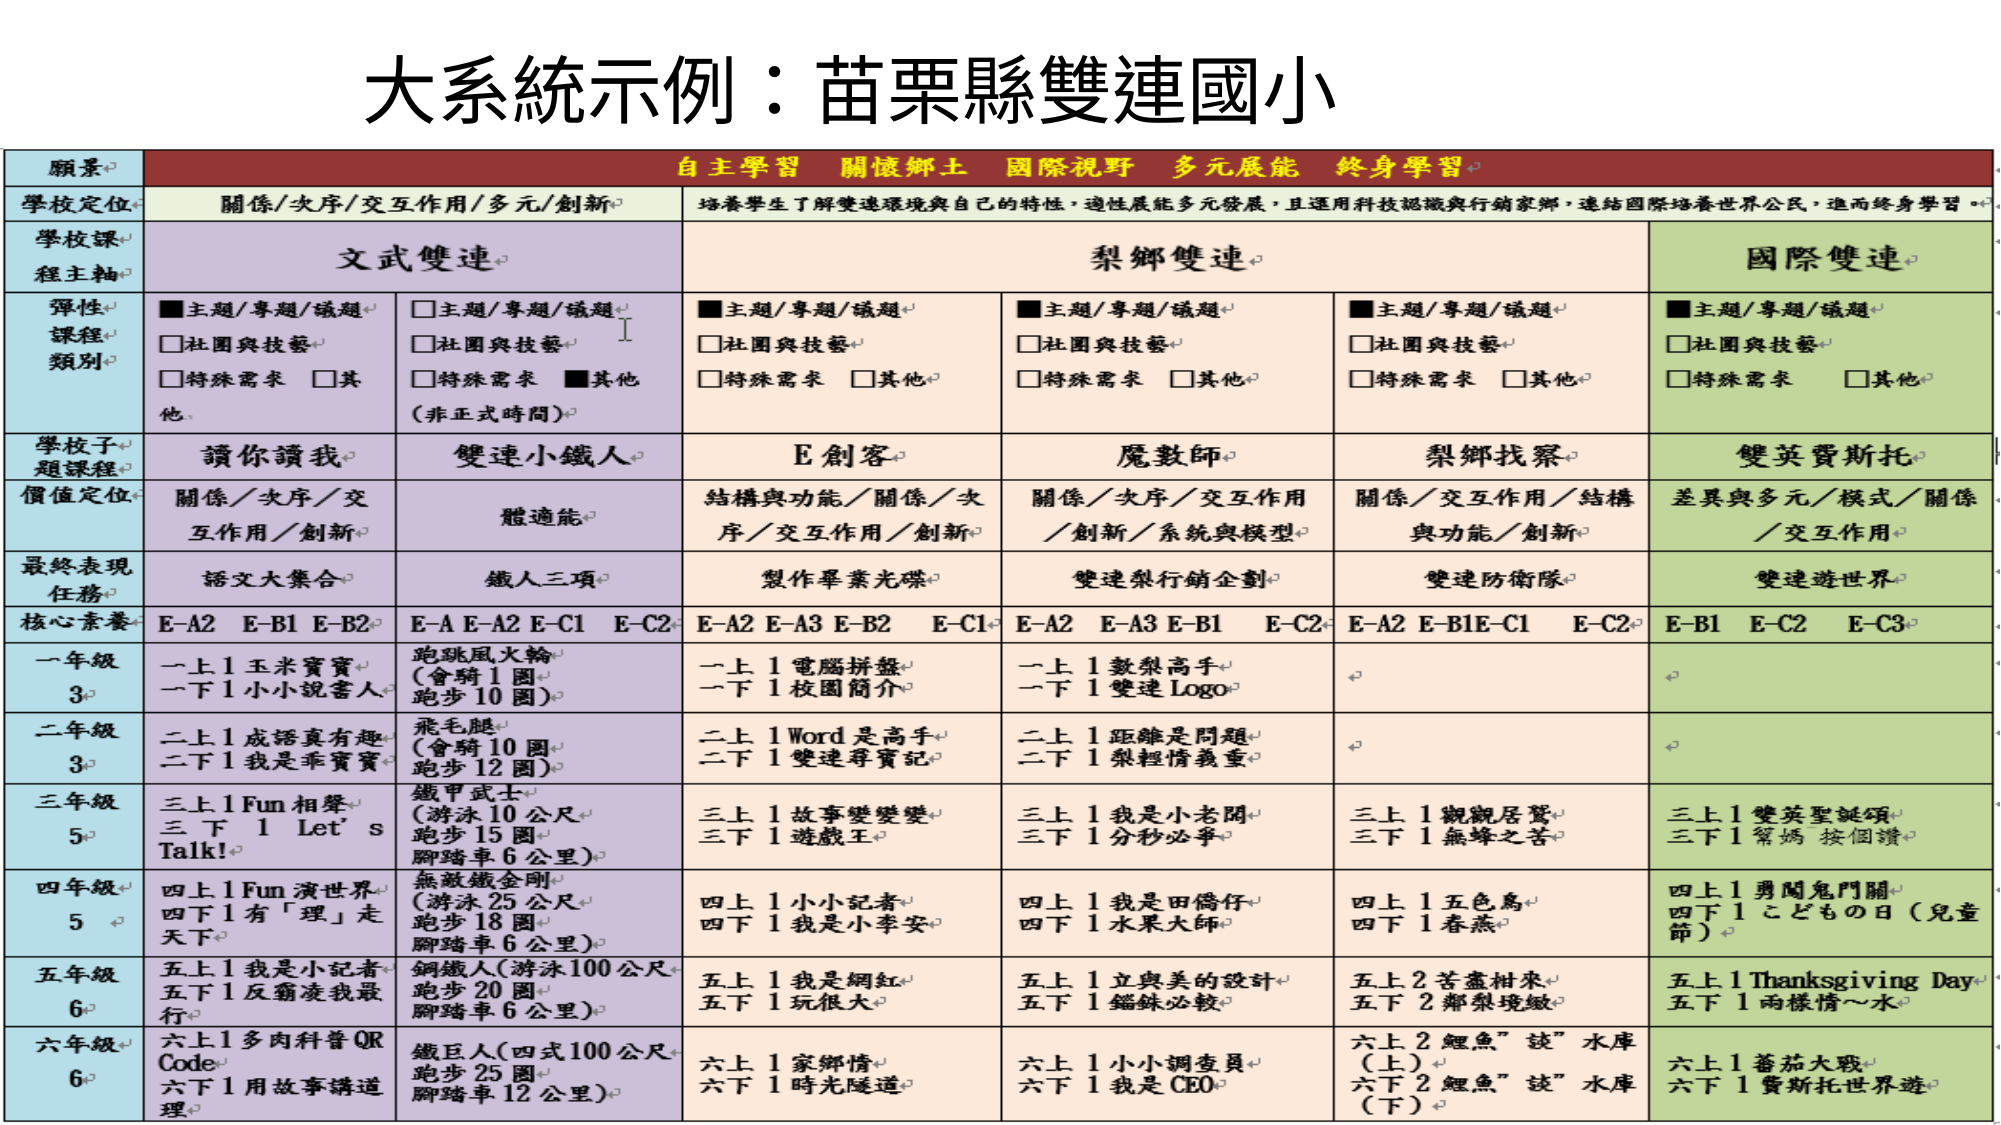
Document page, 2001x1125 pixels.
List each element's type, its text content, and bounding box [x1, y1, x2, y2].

picture [0, 148, 2000, 1125]
text_box 大系統示例：苗栗縣雙連國小 [347, 36, 1839, 142]
